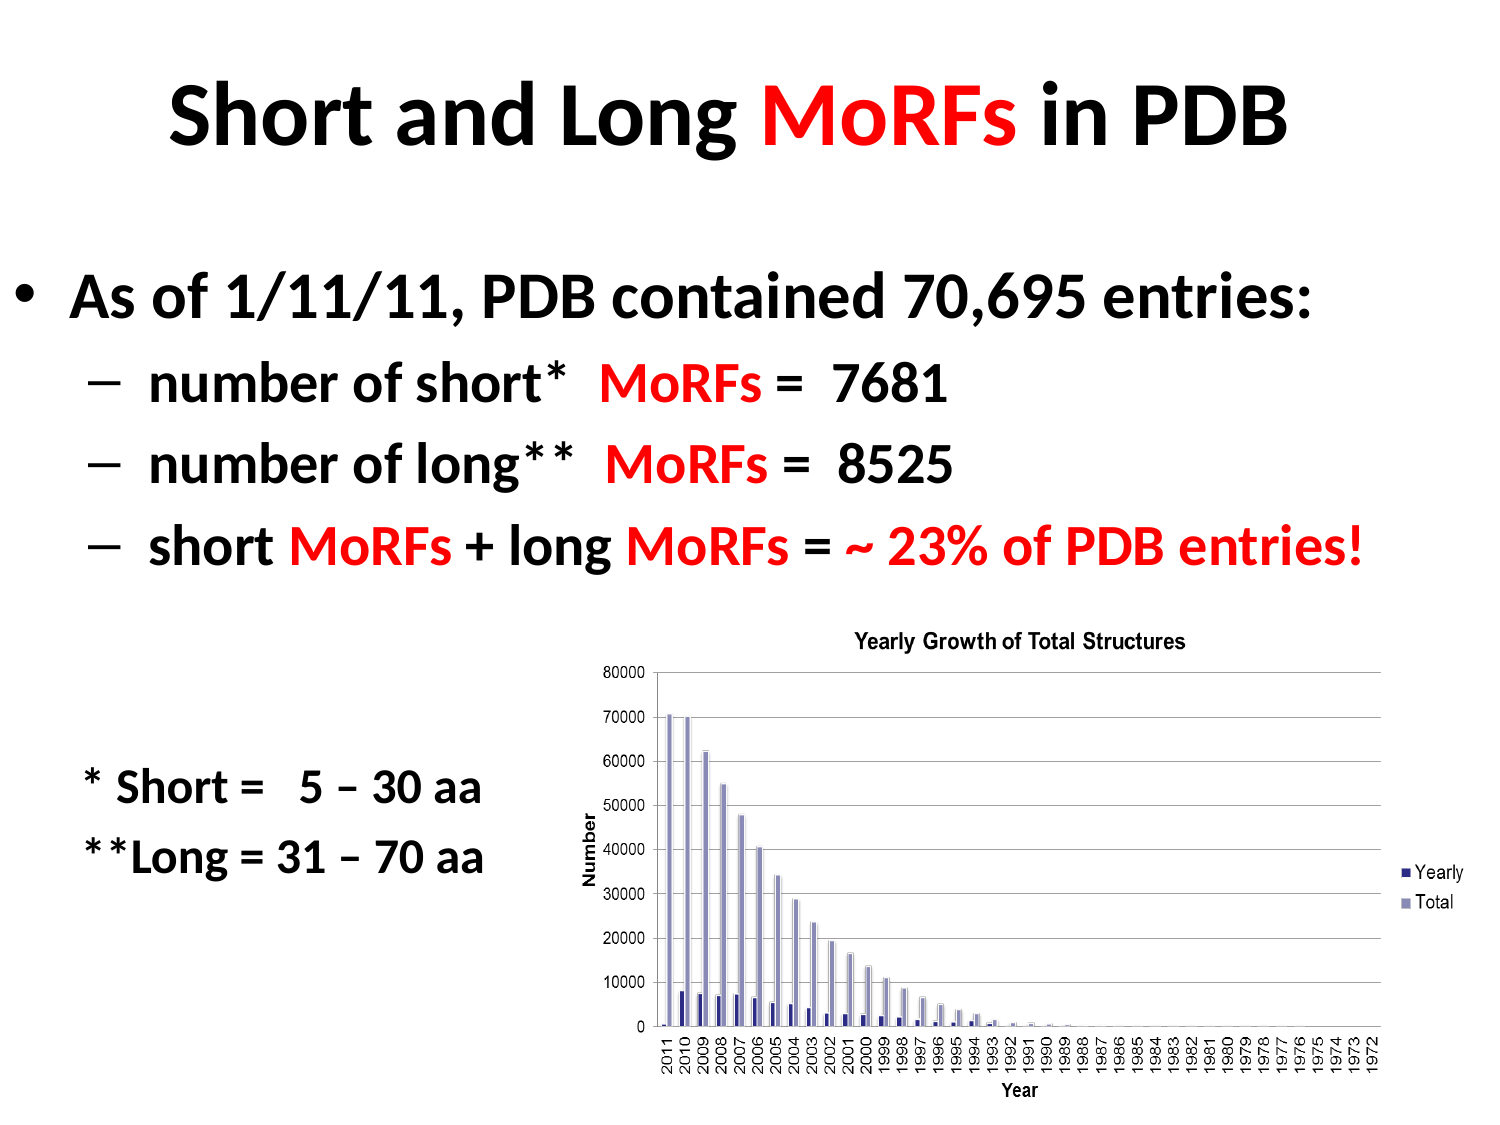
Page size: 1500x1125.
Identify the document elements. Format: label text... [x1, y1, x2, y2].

picture [563, 616, 1477, 1119]
title Short and Long MoRFs in PDB [0, 0, 1500, 218]
list As of 1/11/11, PDB contained 70,695 entries: number of short* MoRFs = 7681 number of long** MoRFs = 8525 short MoRFs + long MoRFs = ~ 23% of PDB entries! * Short = 5 – 30 aa **Long = 31 – 70 aa [0, 244, 1500, 1125]
